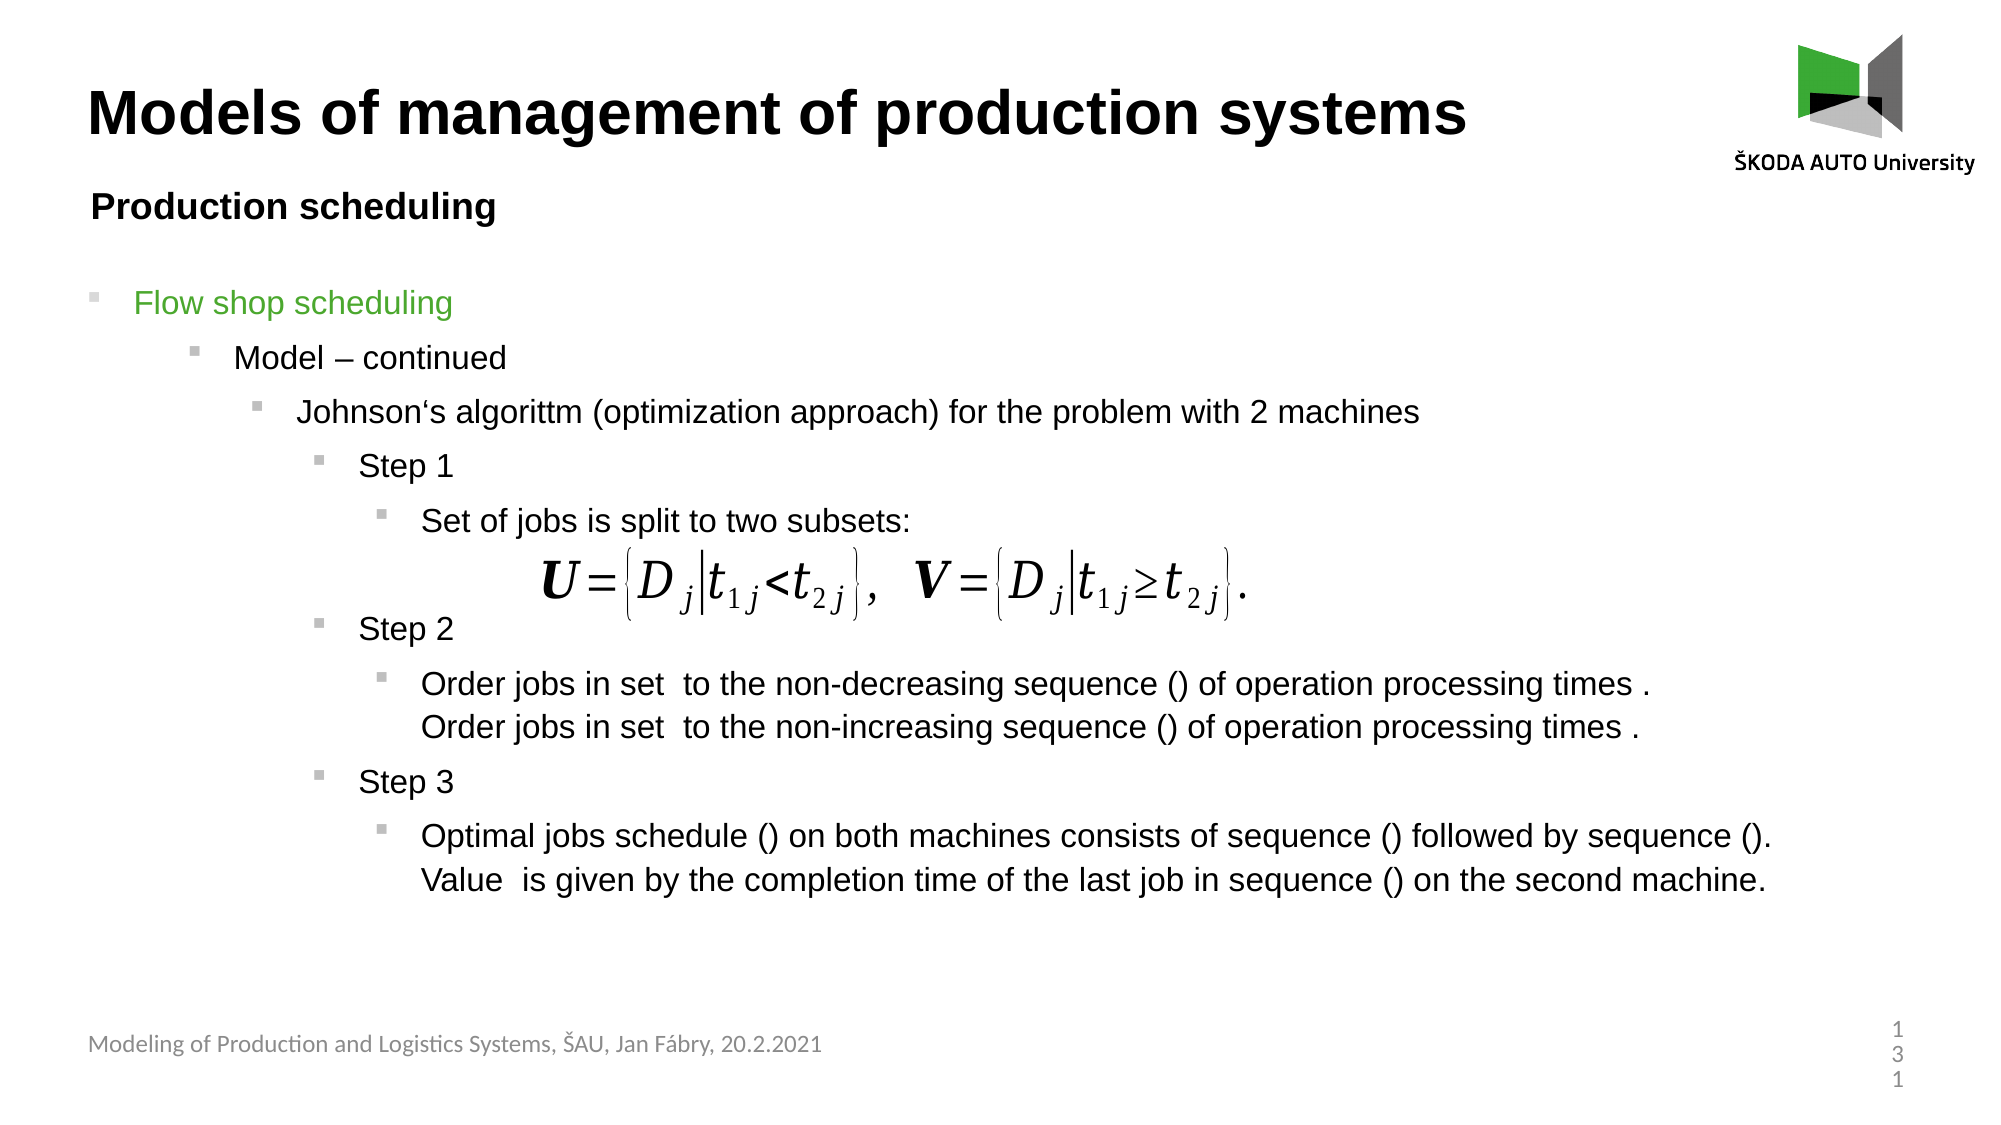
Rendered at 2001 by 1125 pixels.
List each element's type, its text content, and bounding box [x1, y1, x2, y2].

list Models of management of production systems [72, 72, 1593, 158]
footer Modeling of Production and Logistics Systems, ŠAU, Jan Fábry, 20.2.2021 [72, 1012, 1148, 1073]
list Production scheduling [75, 174, 1592, 236]
slide_number 131 [1876, 1003, 1929, 1053]
picture [1735, 34, 1975, 175]
